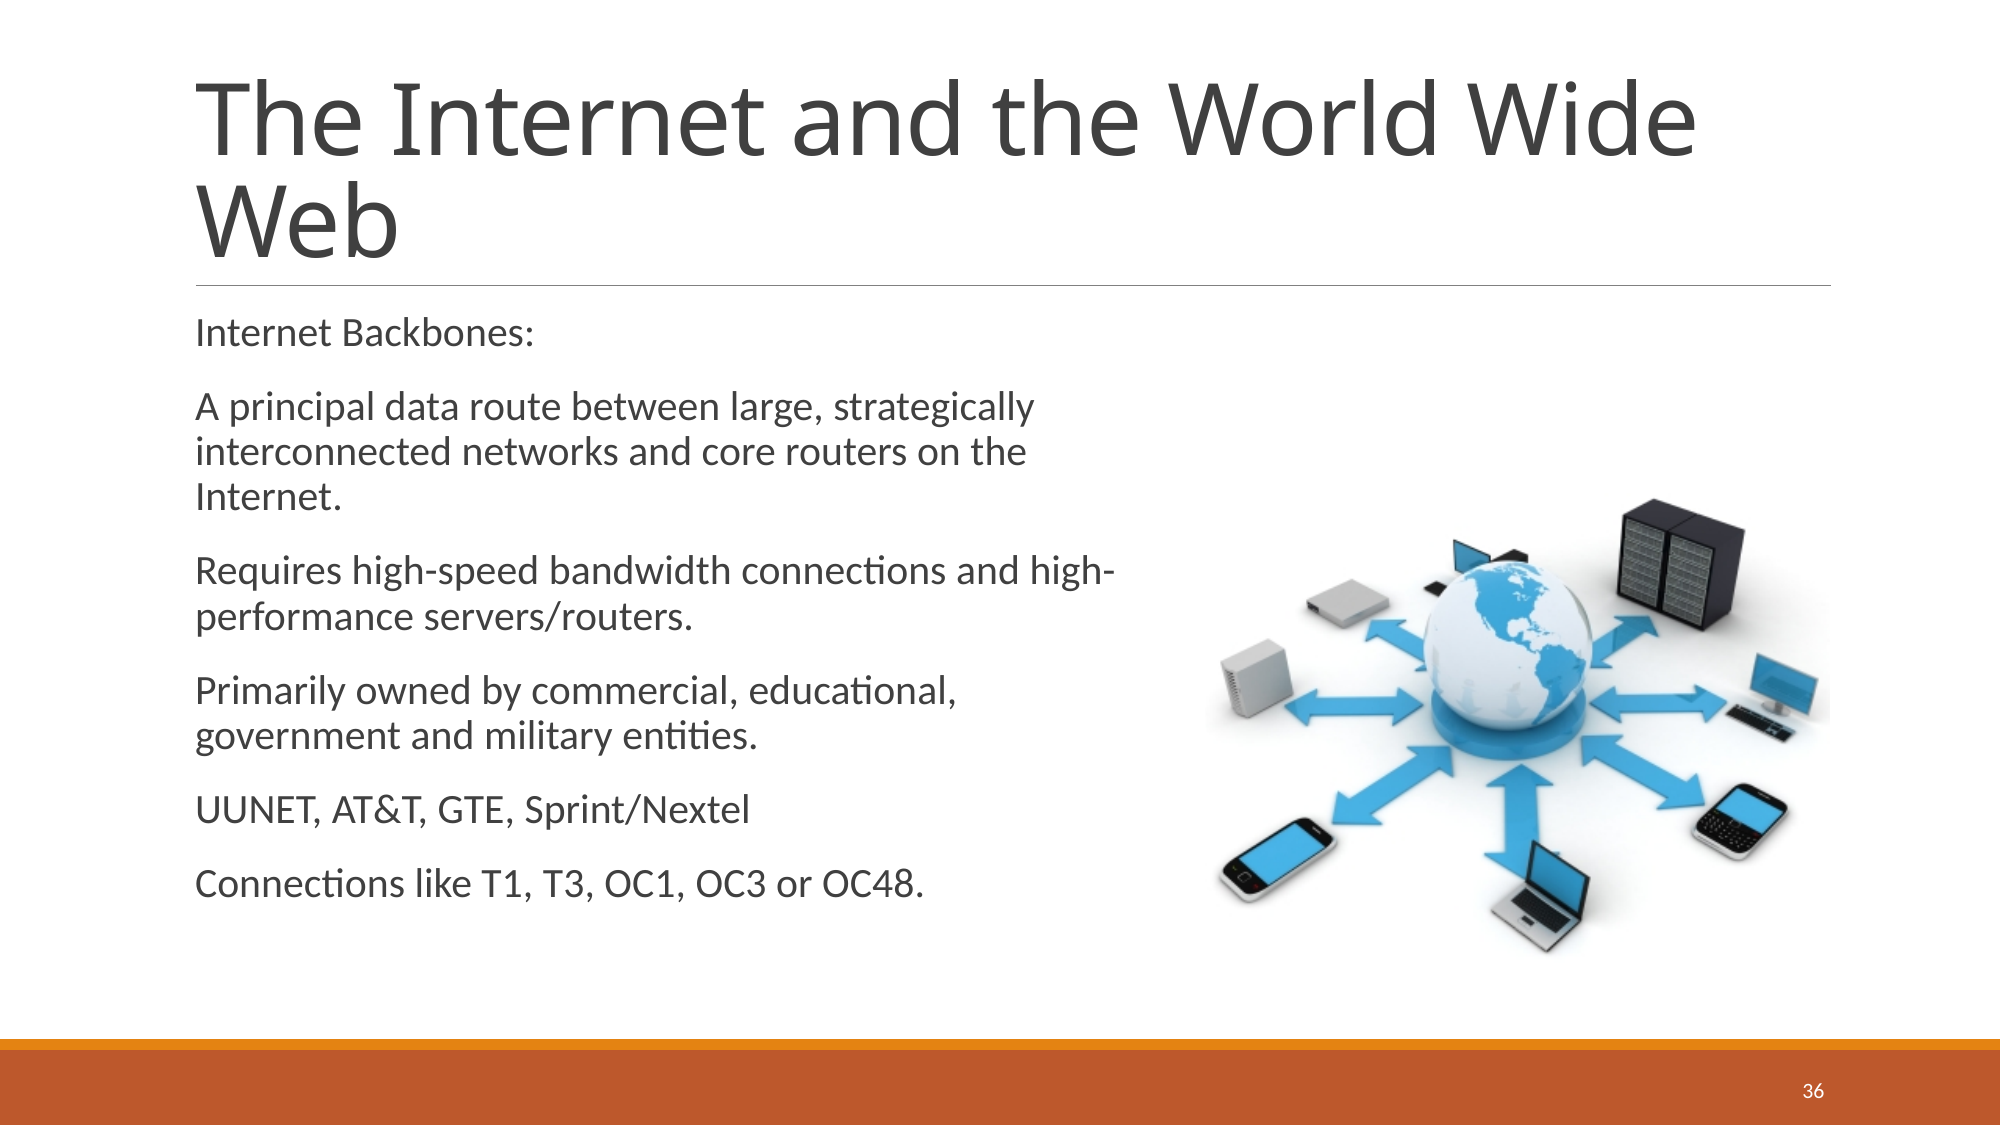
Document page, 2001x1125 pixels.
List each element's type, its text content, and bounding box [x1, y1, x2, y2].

list Internet Backbones: A principal data route between large, strategically interconnected networks and core routers on the Internet. Requires high-speed bandwidth connections and high-performance servers/routers. Primarily owned by commercial, educational, government and military entities. UUNET, AT&T, GTE, Sprint/Nextel Connections like T1, T3, OC1, OC3 or OC48. [180, 302, 1157, 963]
picture [1204, 493, 1831, 964]
title The Internet and the World Wide Web [180, 47, 1830, 285]
slide_number 36 [1624, 1059, 1840, 1120]
